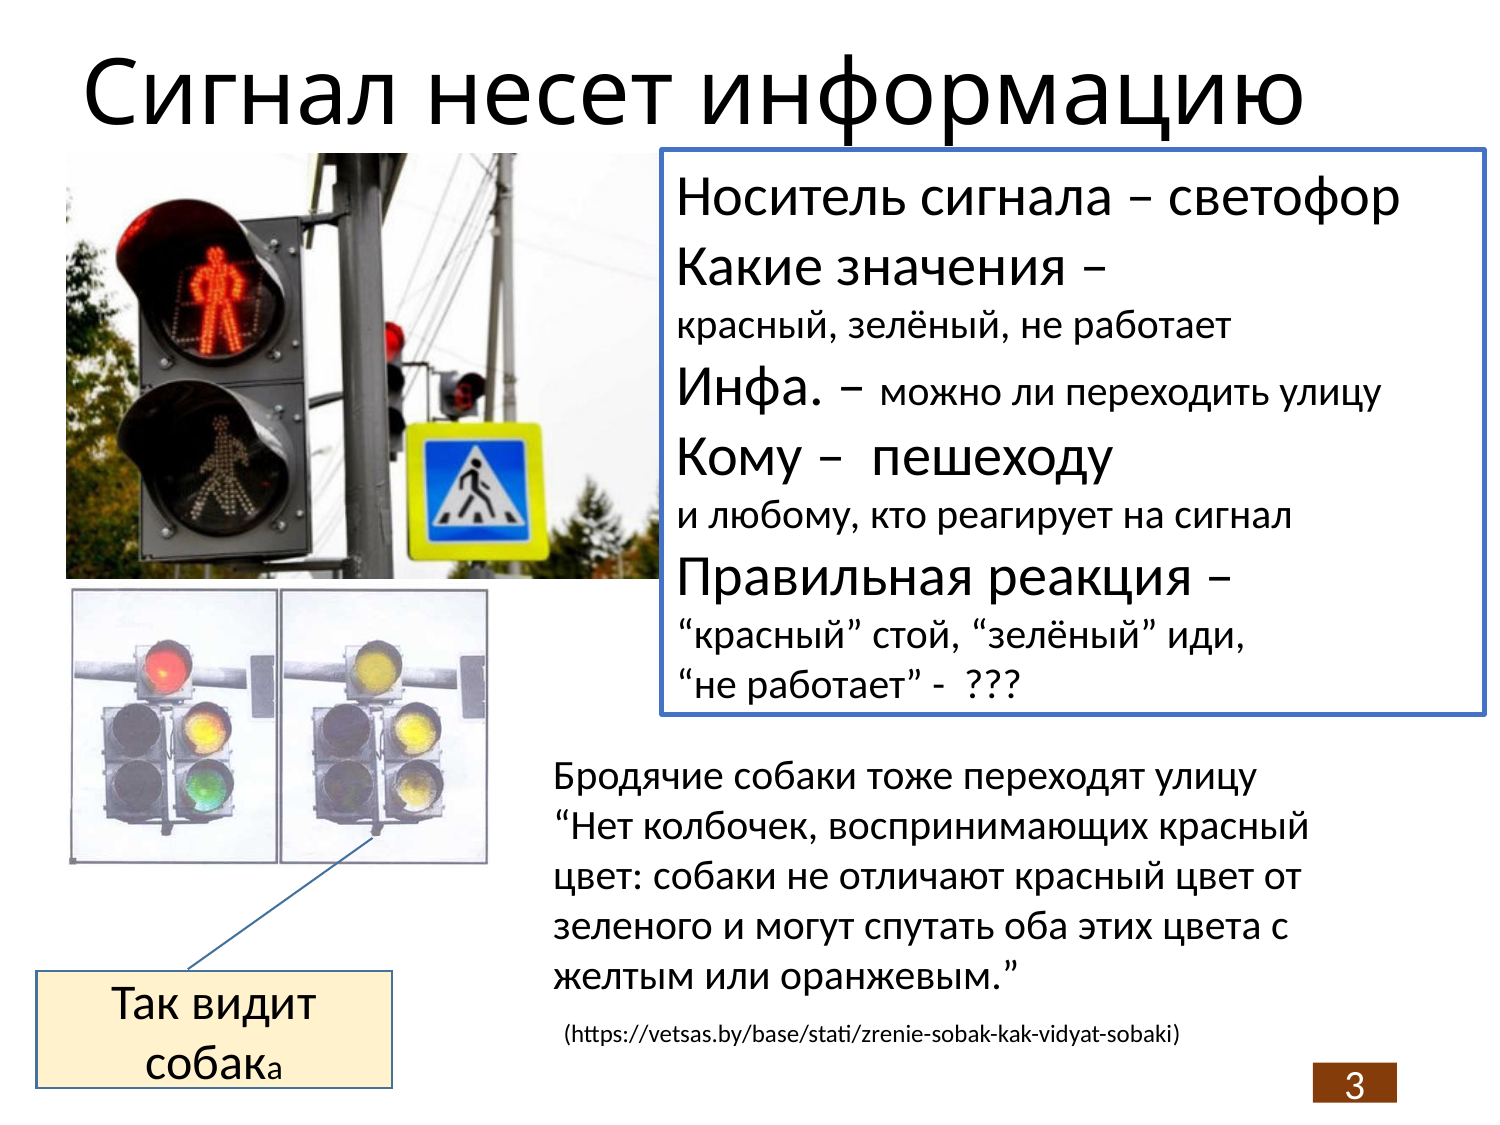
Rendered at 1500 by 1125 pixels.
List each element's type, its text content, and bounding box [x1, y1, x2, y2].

text_box Бродячие собаки тоже переходят улицу “Нет колбочек, воспринимающих красный цвет: собаки не отличают красный цвет от зеленого и могут спутать оба этих цвета с желтым или оранжевым.” (https://vetsas.by/base/stati/zrenie-sobak-kak-vidyat-sobaki) [538, 740, 1397, 1060]
picture [67, 582, 491, 870]
slide_number 3 [1312, 1062, 1397, 1103]
text_box Носитель сигнала – светофор Какие значения – красный, зелёный, не работает Инфа. – можно ли переходить улицу Кому – пешеходу и любому, кто реагирует на сигнал Правильная реакция – “красный” стой, “зелёный” иди, “не работает” - ??? [661, 149, 1485, 715]
picture [66, 153, 662, 579]
text_box Так видит собака [35, 870, 393, 1089]
title Сигнал несет информацию [66, 1, 1347, 153]
